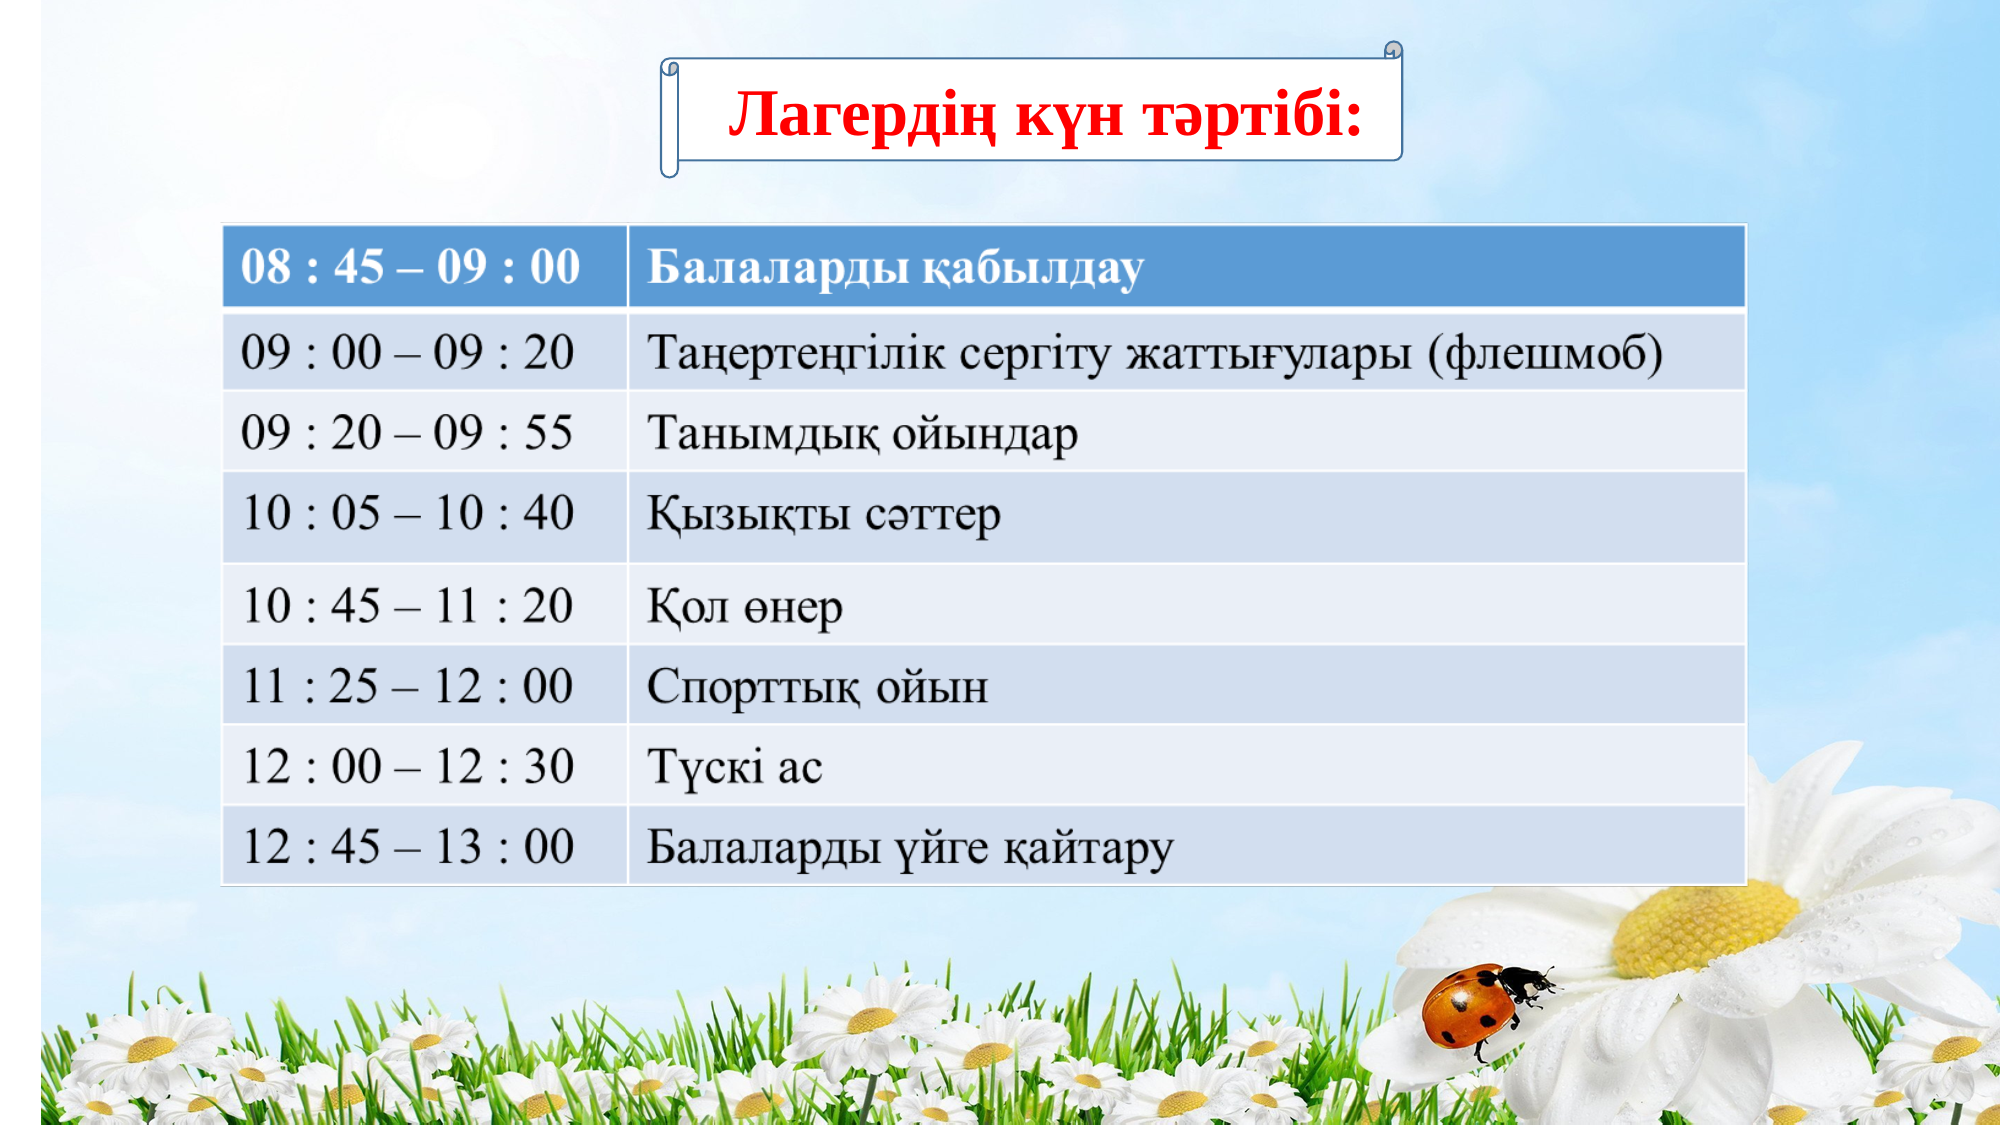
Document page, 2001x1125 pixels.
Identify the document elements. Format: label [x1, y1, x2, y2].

picture [220, 218, 1752, 906]
list [41, 0, 2000, 1125]
